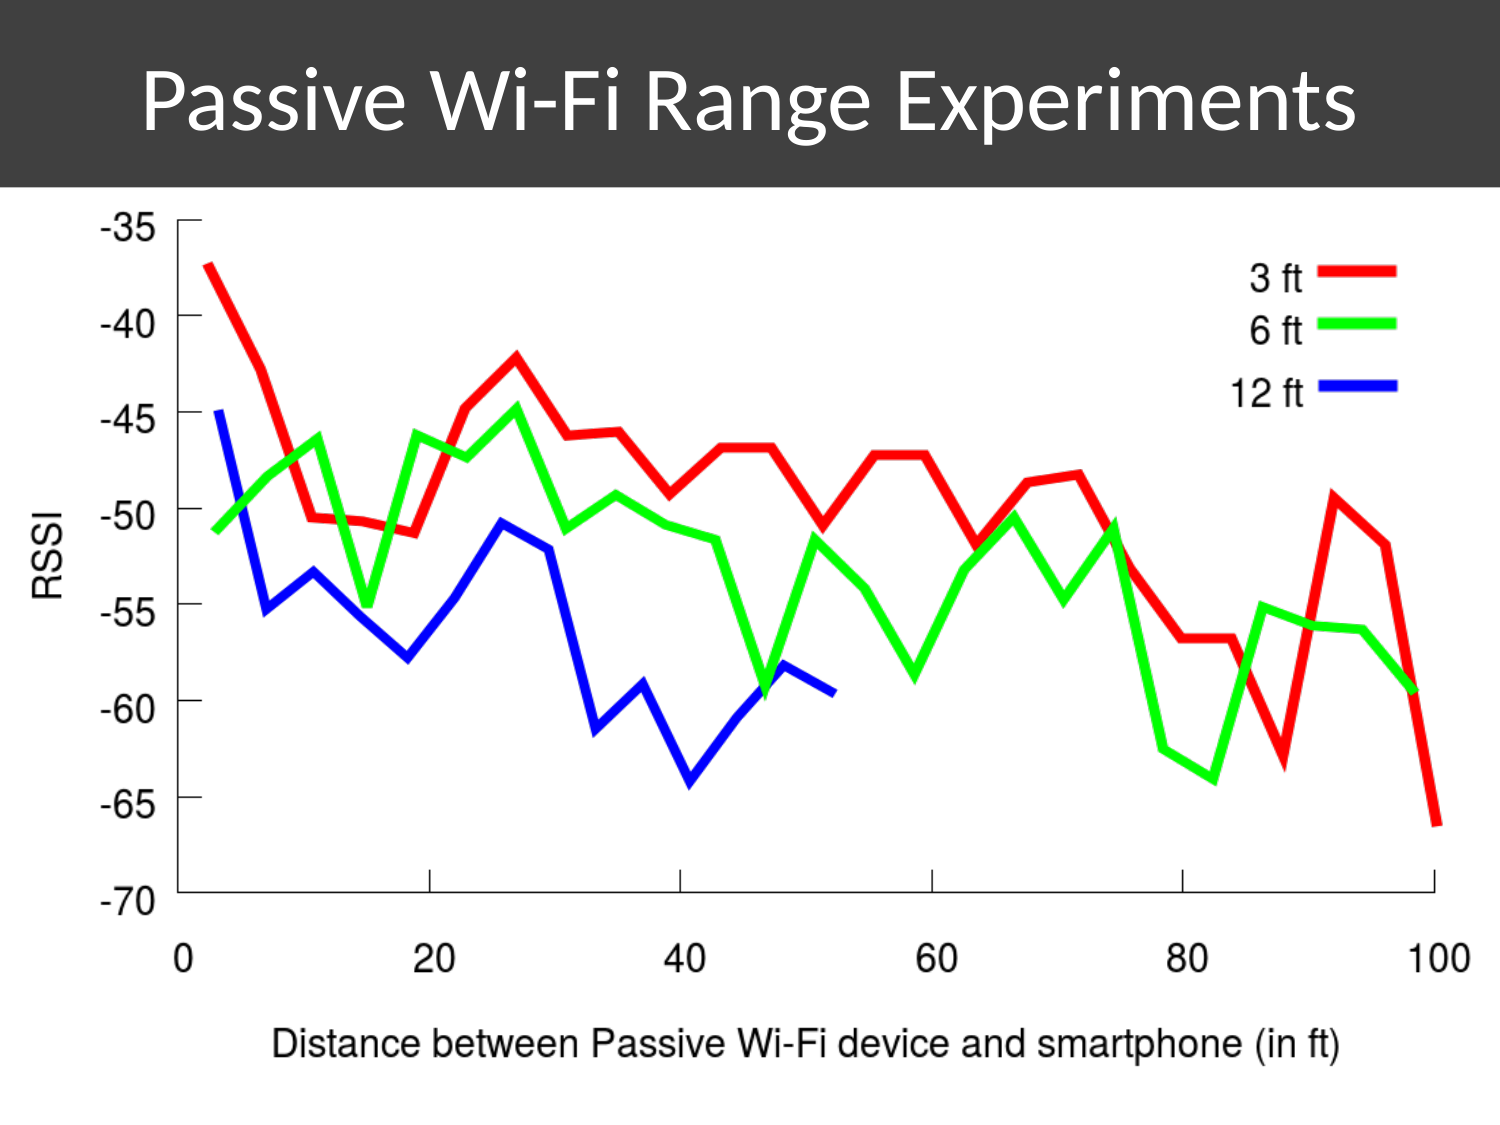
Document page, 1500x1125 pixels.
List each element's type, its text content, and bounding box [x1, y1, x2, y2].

picture [0, 199, 1500, 1076]
title Passive Wi-Fi Range Experiments [0, 0, 1500, 188]
